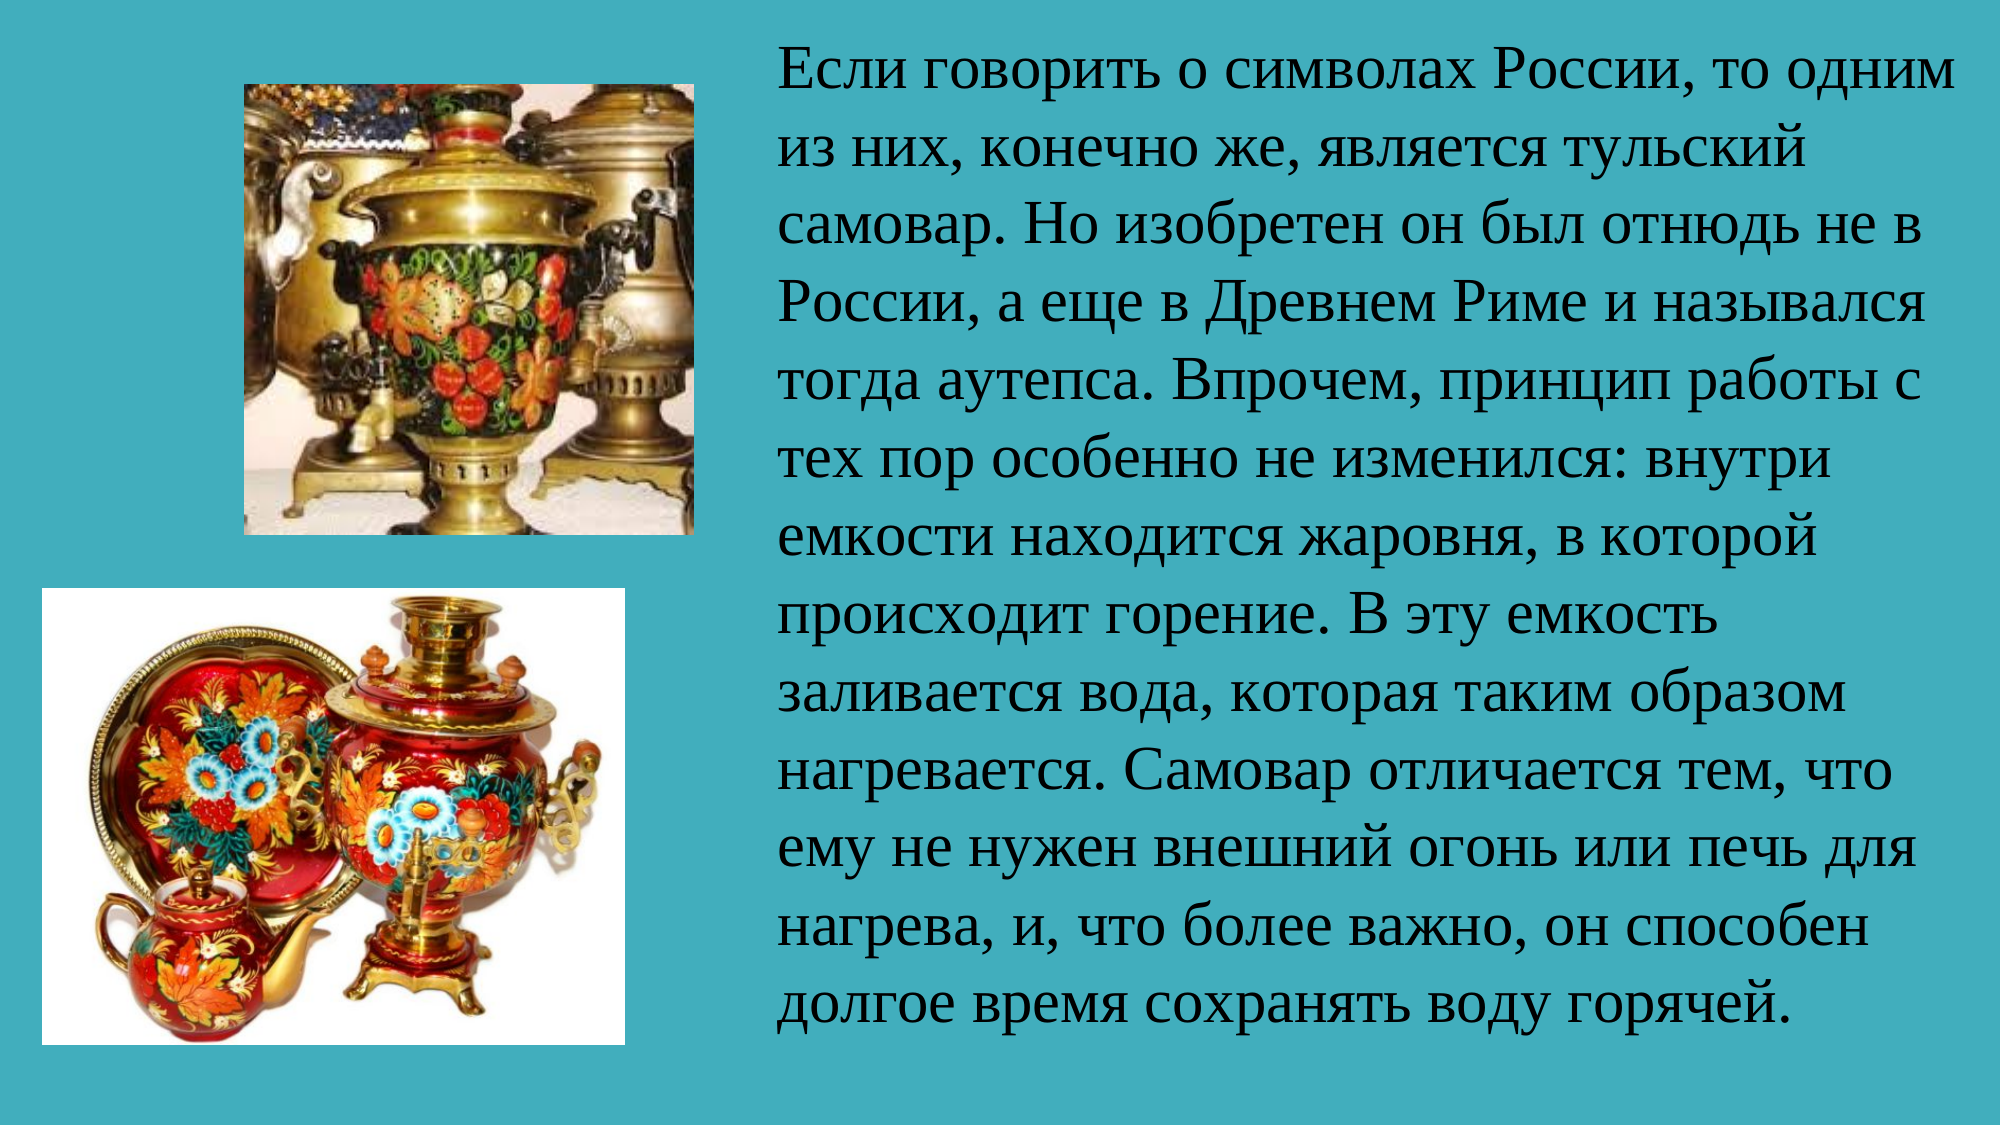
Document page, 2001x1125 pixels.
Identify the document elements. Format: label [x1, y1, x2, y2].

picture [244, 84, 694, 535]
picture [42, 588, 625, 1045]
picture [777, 29, 2000, 1063]
